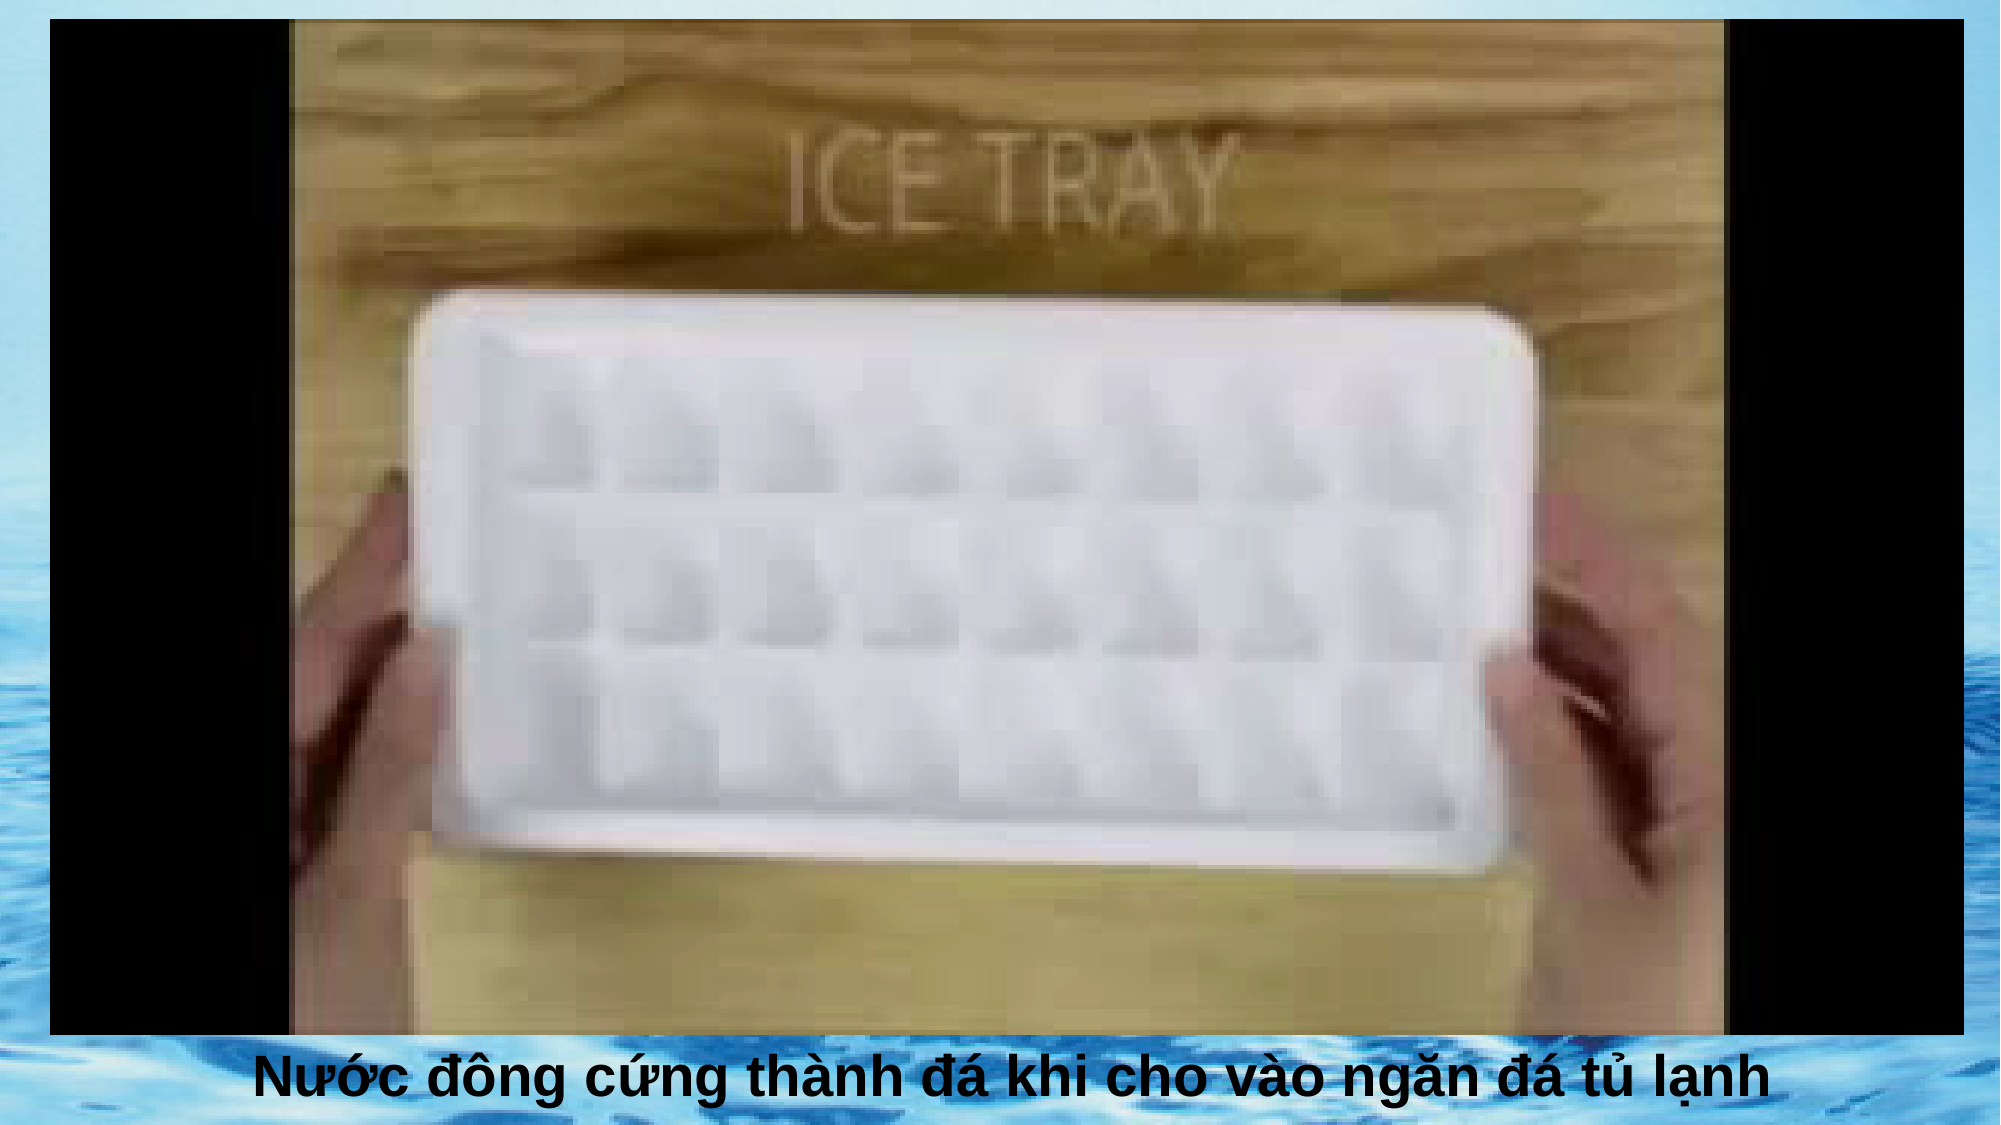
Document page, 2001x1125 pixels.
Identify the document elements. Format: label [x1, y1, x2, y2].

picture [0, 0, 2000, 1125]
text_box [50, 18, 1965, 1036]
